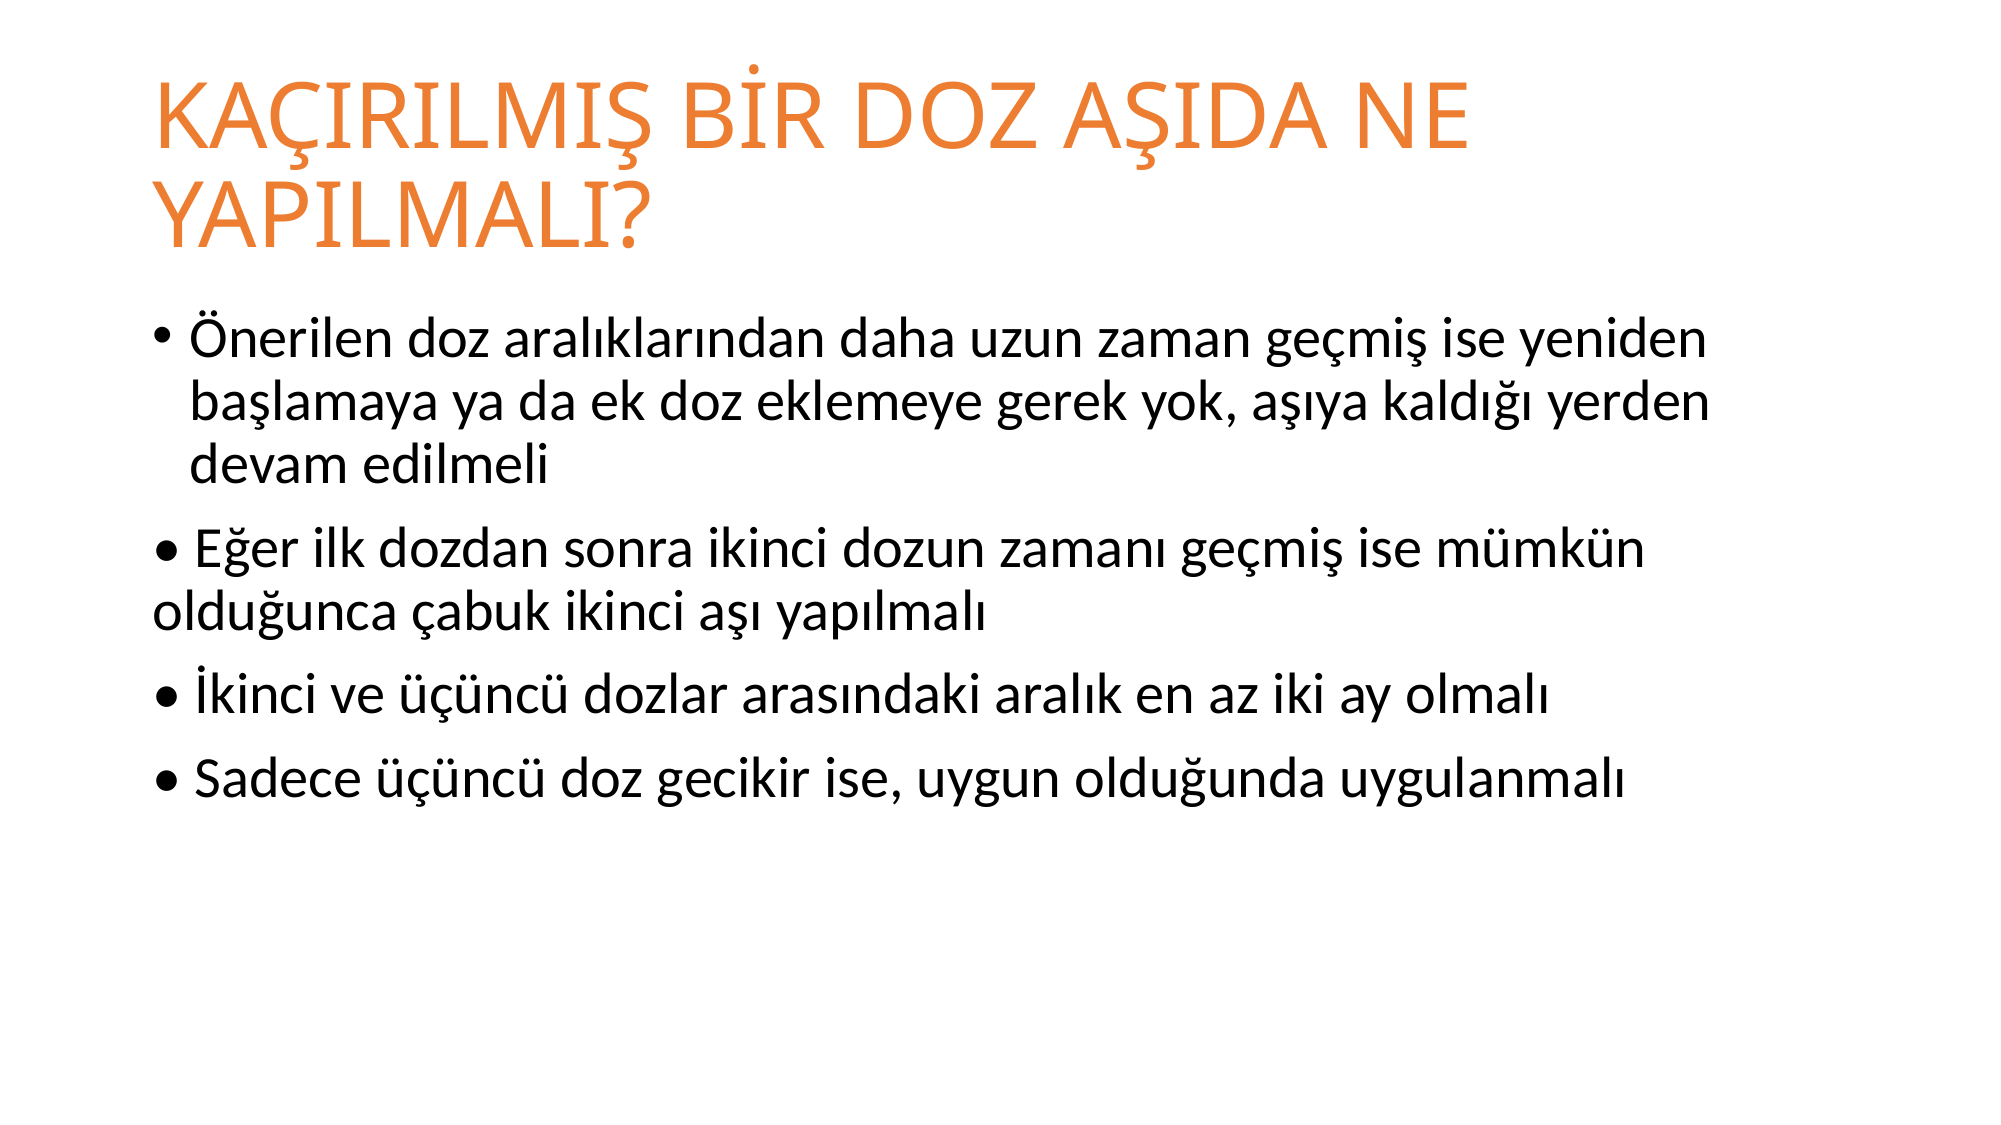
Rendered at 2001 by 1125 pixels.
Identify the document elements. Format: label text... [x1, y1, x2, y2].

title KAÇIRILMIŞ BİR DOZ AŞIDA NE YAPILMALI? [137, 59, 1863, 278]
list Önerilen doz aralıklarından daha uzun zaman geçmiş ise yeniden başlamaya ya da ek doz eklemeye gerek yok, aşıya kaldığı yerden devam edilmeli • Eğer ilk dozdan sonra ikinci dozun zamanı geçmiş ise mümkün olduğunca çabuk ikinci aşı yapılmalı • İkinci ve üçüncü dozlar arasındaki aralık en az iki ay olmalı • Sadece üçüncü doz gecikir ise, uygun olduğunda uygulanmalı [137, 299, 1863, 1014]
